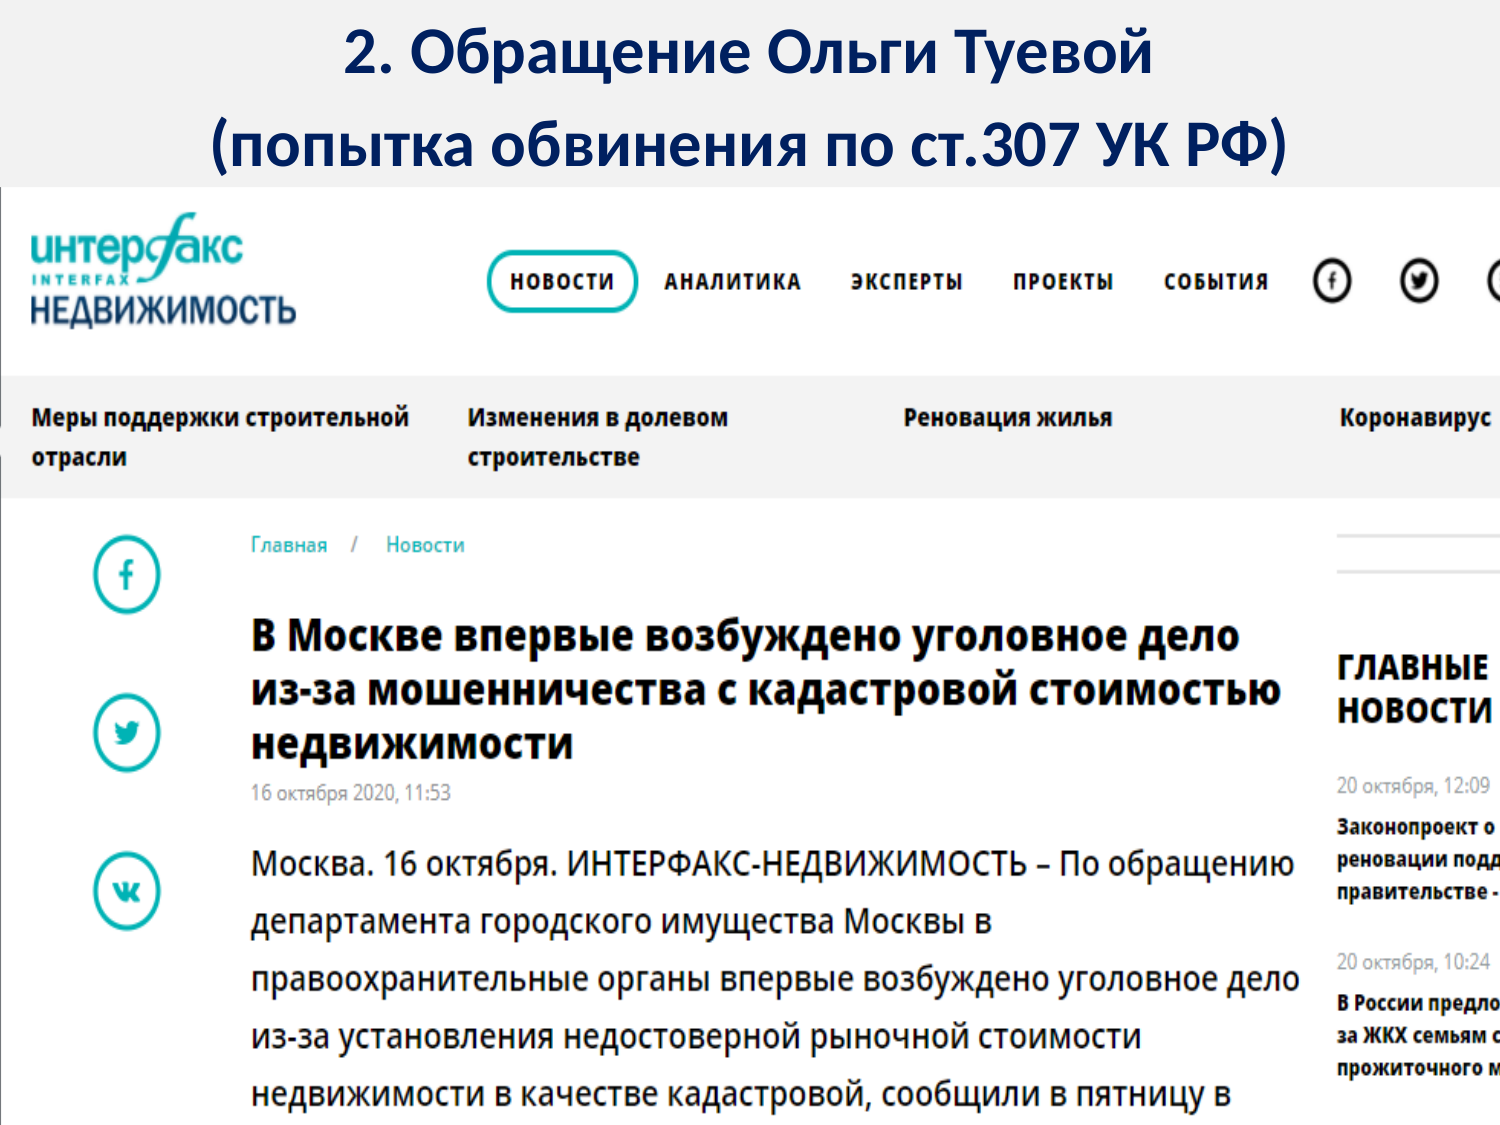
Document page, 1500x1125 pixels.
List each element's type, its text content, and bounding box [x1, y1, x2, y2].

text_box 2. Обращение Ольги Туевой (попытка обвинения по ст.307 УК РФ) [0, 0, 1500, 184]
picture [0, 184, 1500, 1125]
